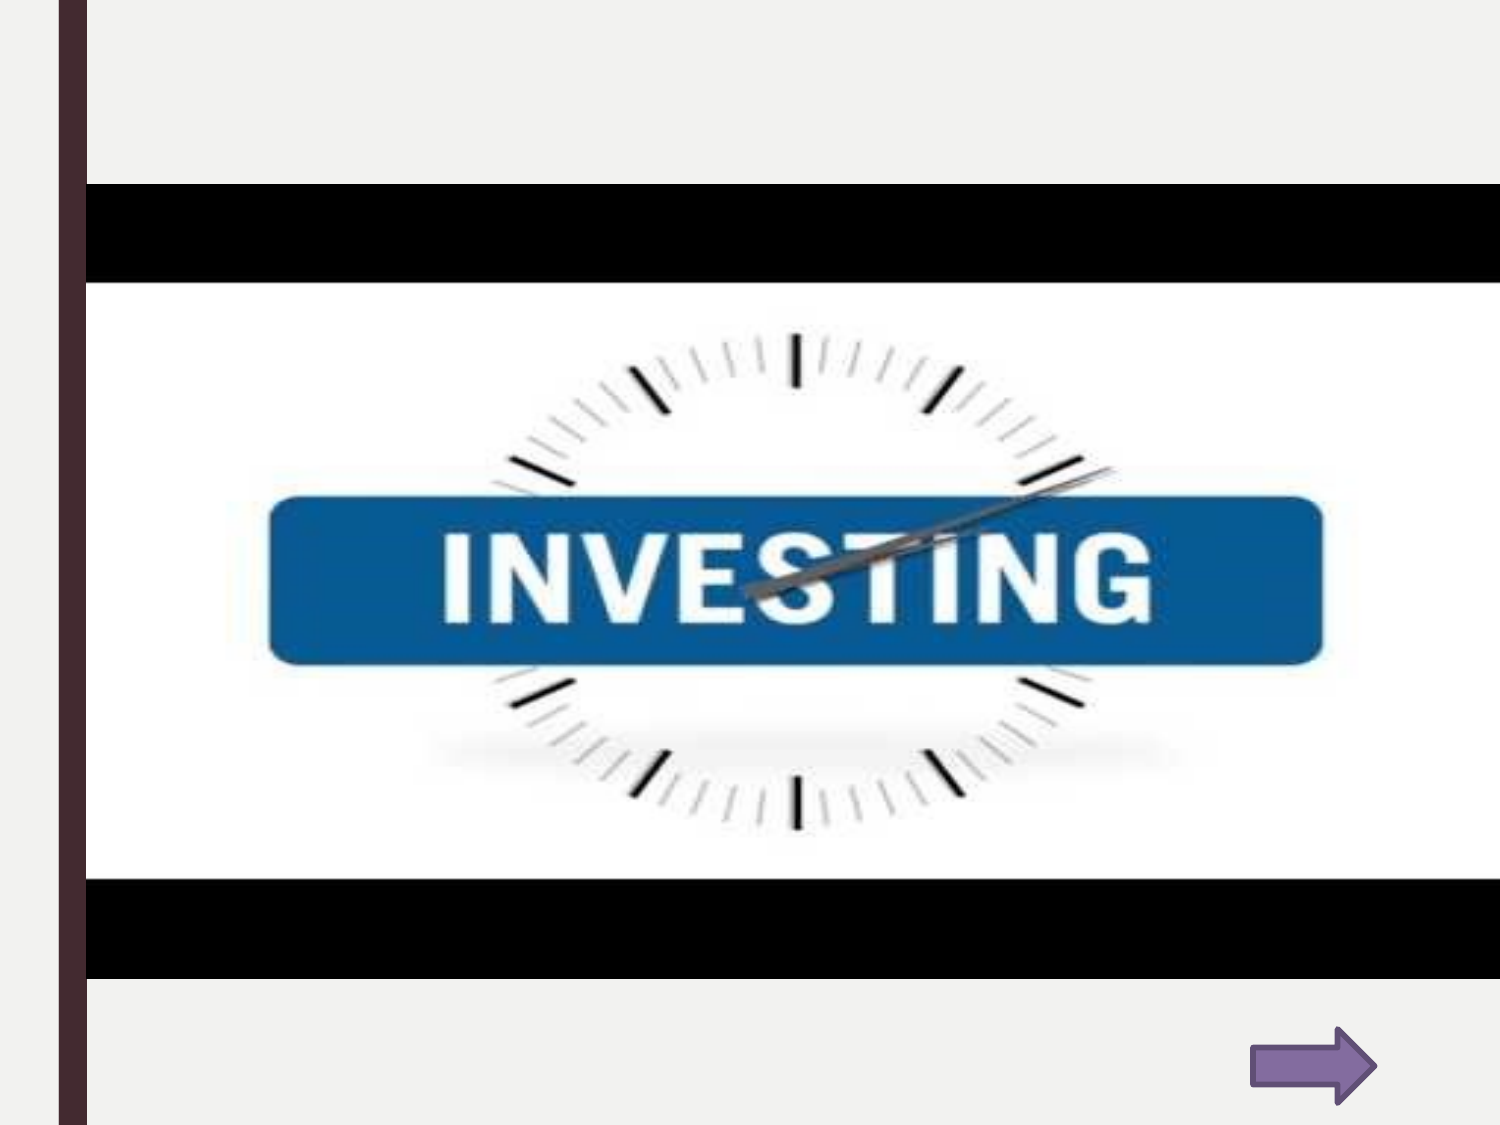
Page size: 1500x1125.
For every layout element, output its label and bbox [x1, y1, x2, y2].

text_box [85, 184, 1500, 980]
text_box [1250, 1026, 1378, 1106]
